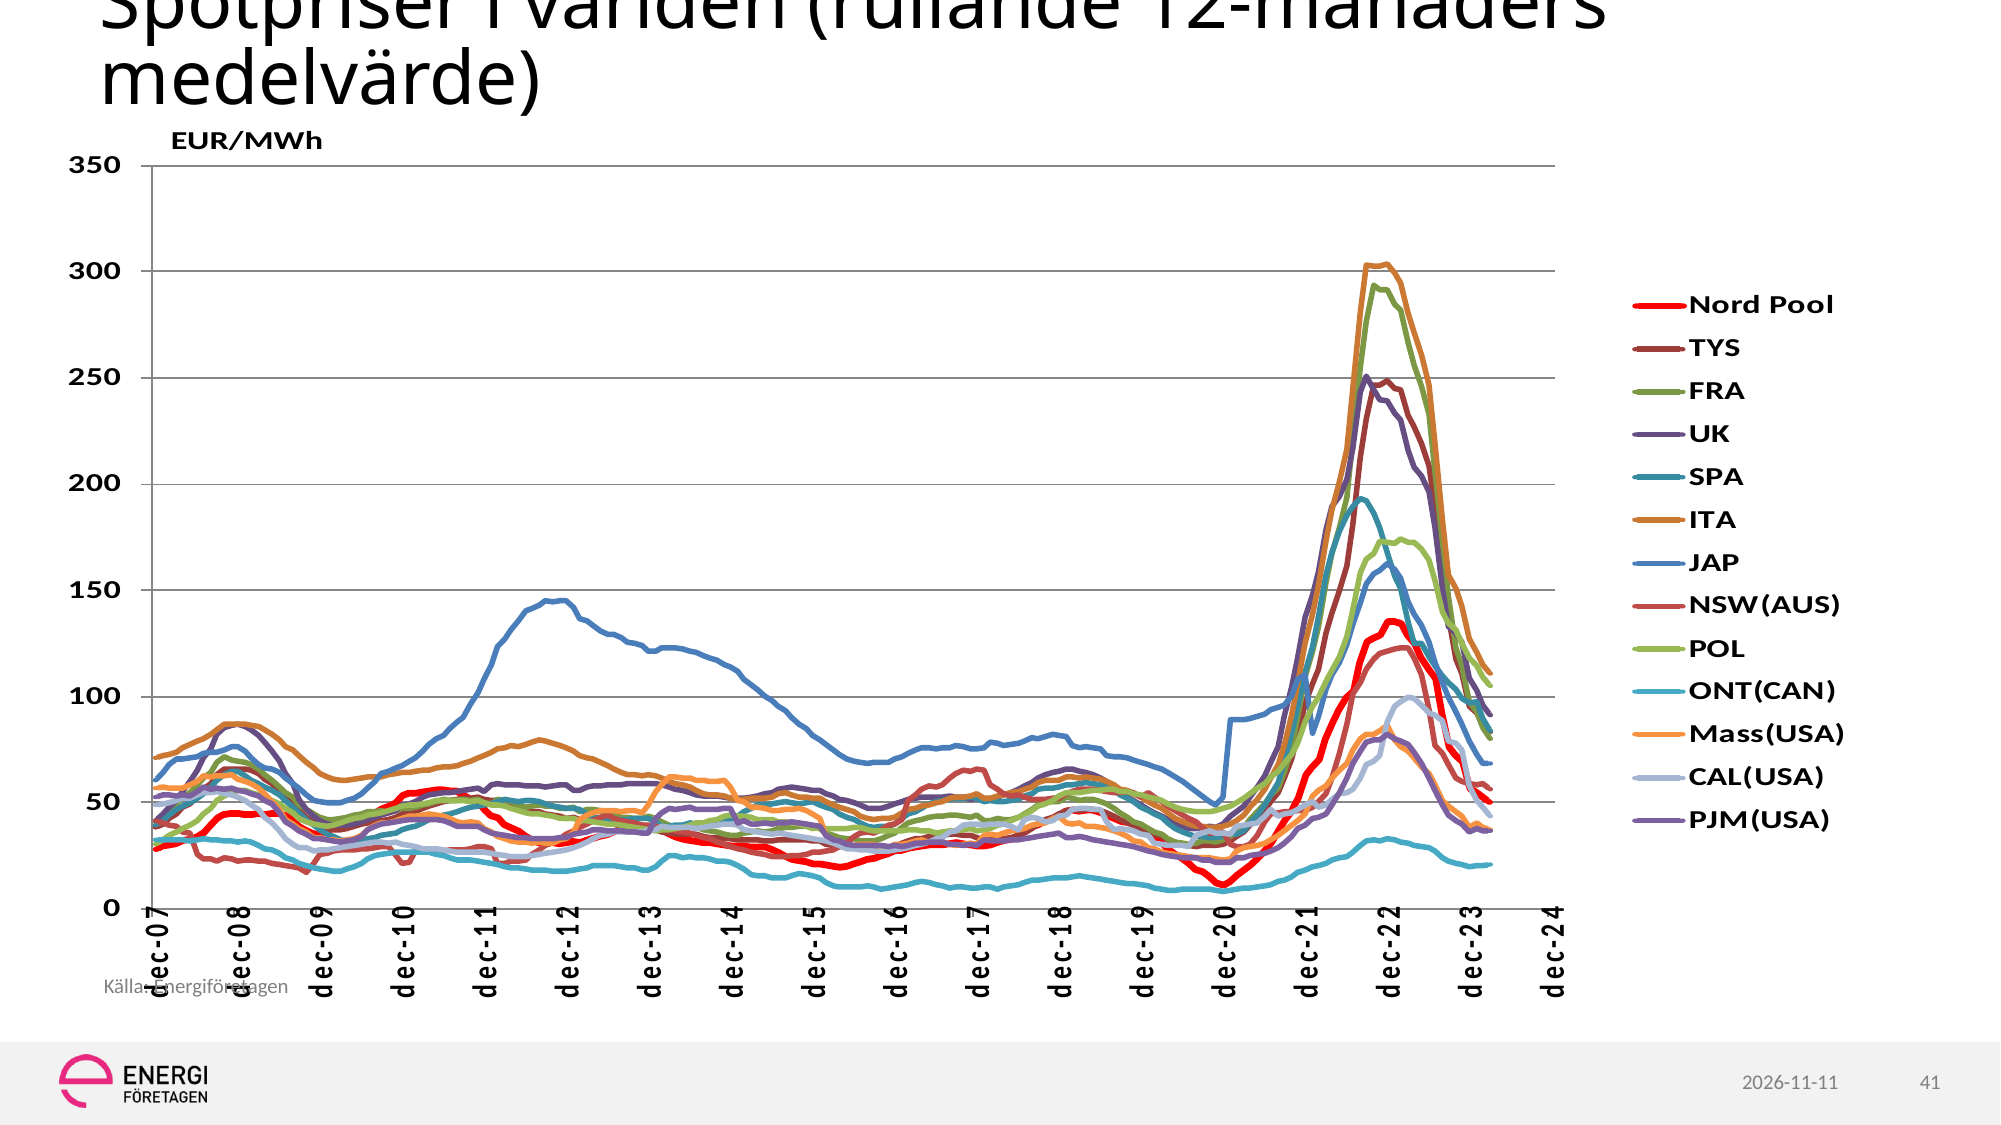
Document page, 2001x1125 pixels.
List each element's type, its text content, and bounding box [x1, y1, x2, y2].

picture [59, 1054, 207, 1108]
title Spotpriser i världen (rullande 12-månaders medelvärde) [99, 30, 1900, 120]
slide_number 41 [1882, 1068, 1941, 1099]
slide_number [1742, 1068, 1854, 1099]
picture [40, 109, 1879, 1017]
